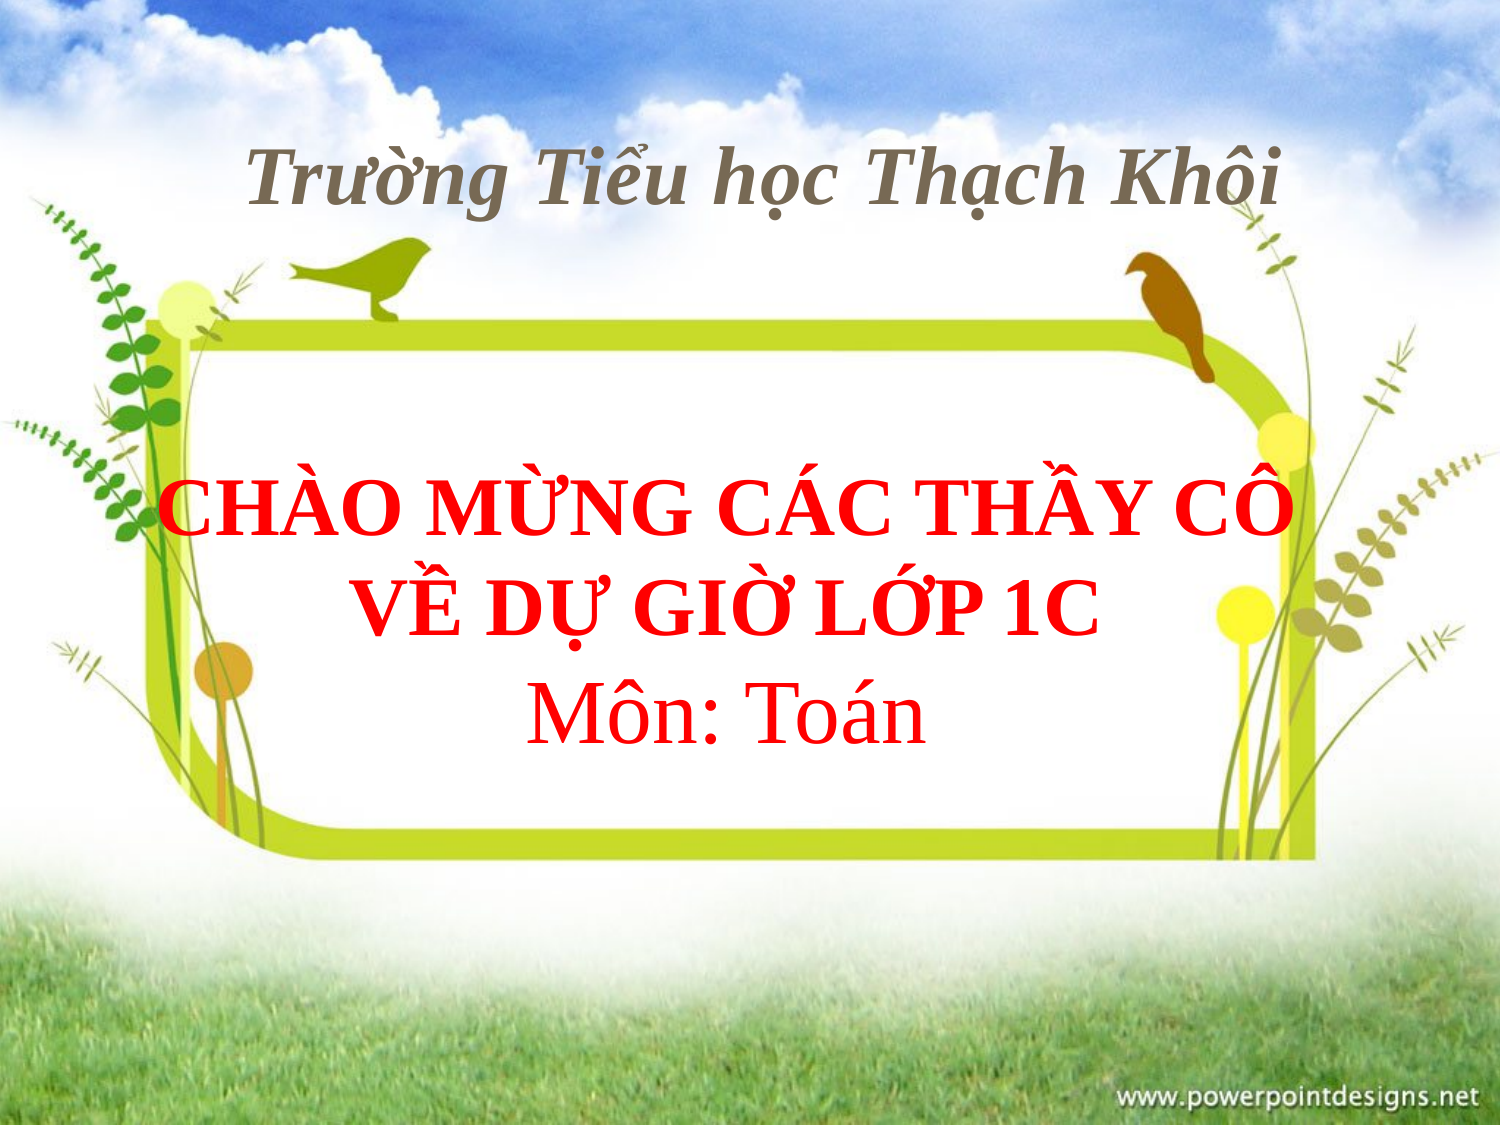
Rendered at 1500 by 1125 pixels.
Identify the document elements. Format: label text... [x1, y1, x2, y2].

title CHÀO MỪNG CÁC THẦY CÔ VỀ DỰ GIỜ LỚP 1C Môn: Toán [76, 486, 1376, 728]
picture [0, 0, 1500, 1125]
text_box Trường Tiểu học Thạch Khôi [124, 50, 1400, 292]
